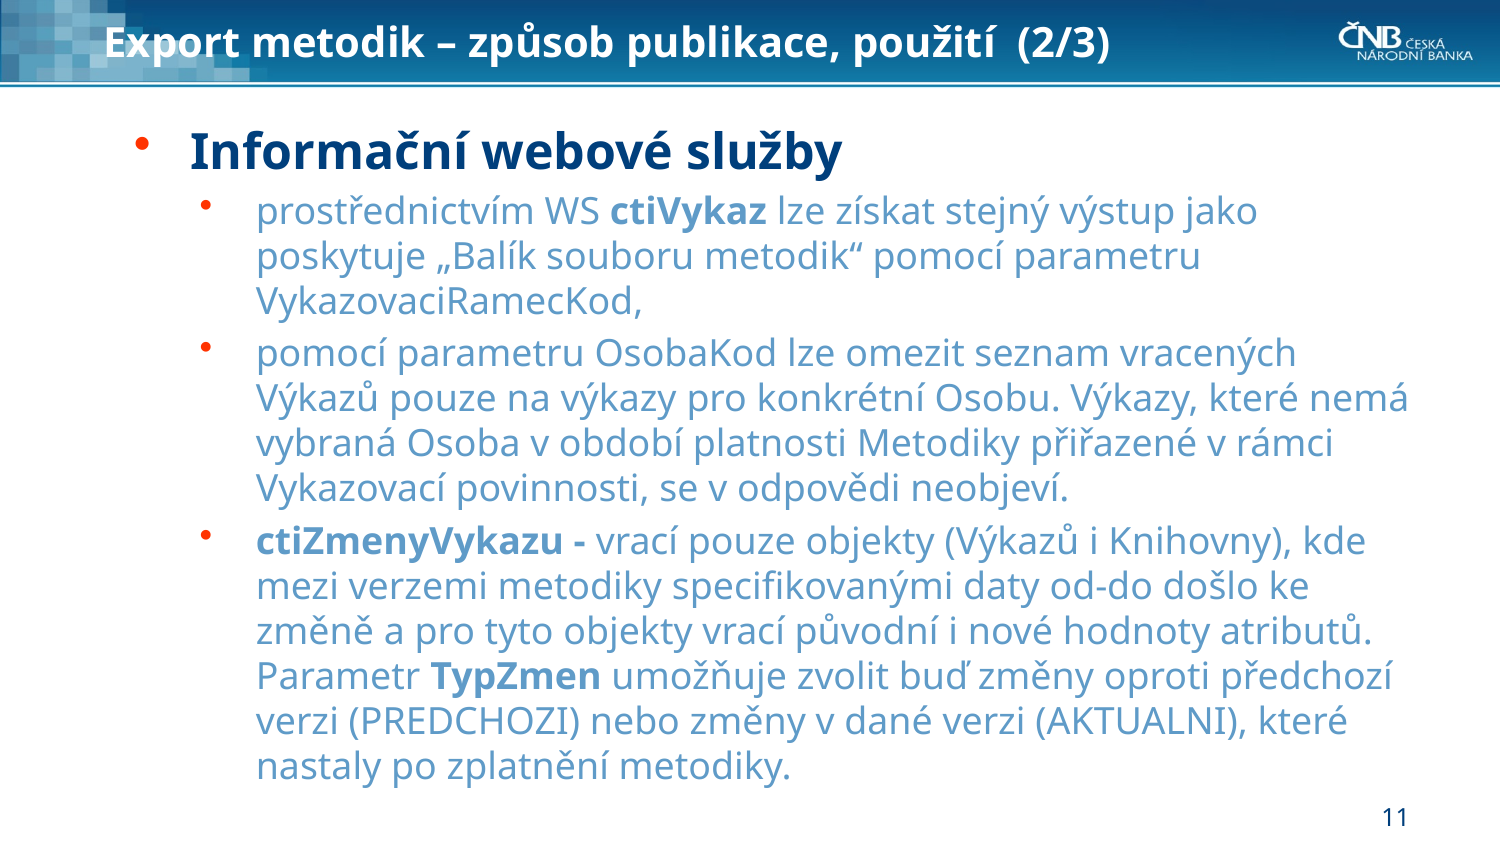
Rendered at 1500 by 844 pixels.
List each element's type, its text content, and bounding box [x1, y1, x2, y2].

slide_number 11 [1074, 793, 1425, 839]
picture [0, 0, 1500, 89]
title Export metodik – způsob publikace, použití (2/3) [88, 9, 1294, 72]
text_box Informační webové služby prostřednictvím WS ctiVykaz lze získat stejný výstup jako poskytuje „Balík souboru metodik“ pomocí parametru VykazovaciRamecKod, pomocí parametru OsobaKod lze omezit seznam vracených Výkazů pouze na výkazy pro konkrétní Osobu. Výkazy, které nemá vybraná Osoba v období platnosti Metodiky přiřazené v rámci Vykazovací povinnosti, se v odpovědi neobjeví. ctiZmenyVykazu - vrací pouze objekty (Výkazů i Knihovny), kde mezi verzemi metodiky specifikovanými daty od-do došlo ke změně a pro tyto objekty vrací původní i nové hodnoty atributů. Parametr TypZmen umožňuje zvolit buď změny oproti předchozí verzi (PREDCHOZI) nebo změny v dané verzi (AKTUALNI), které nastaly po zplatnění metodiky. [118, 111, 1430, 786]
